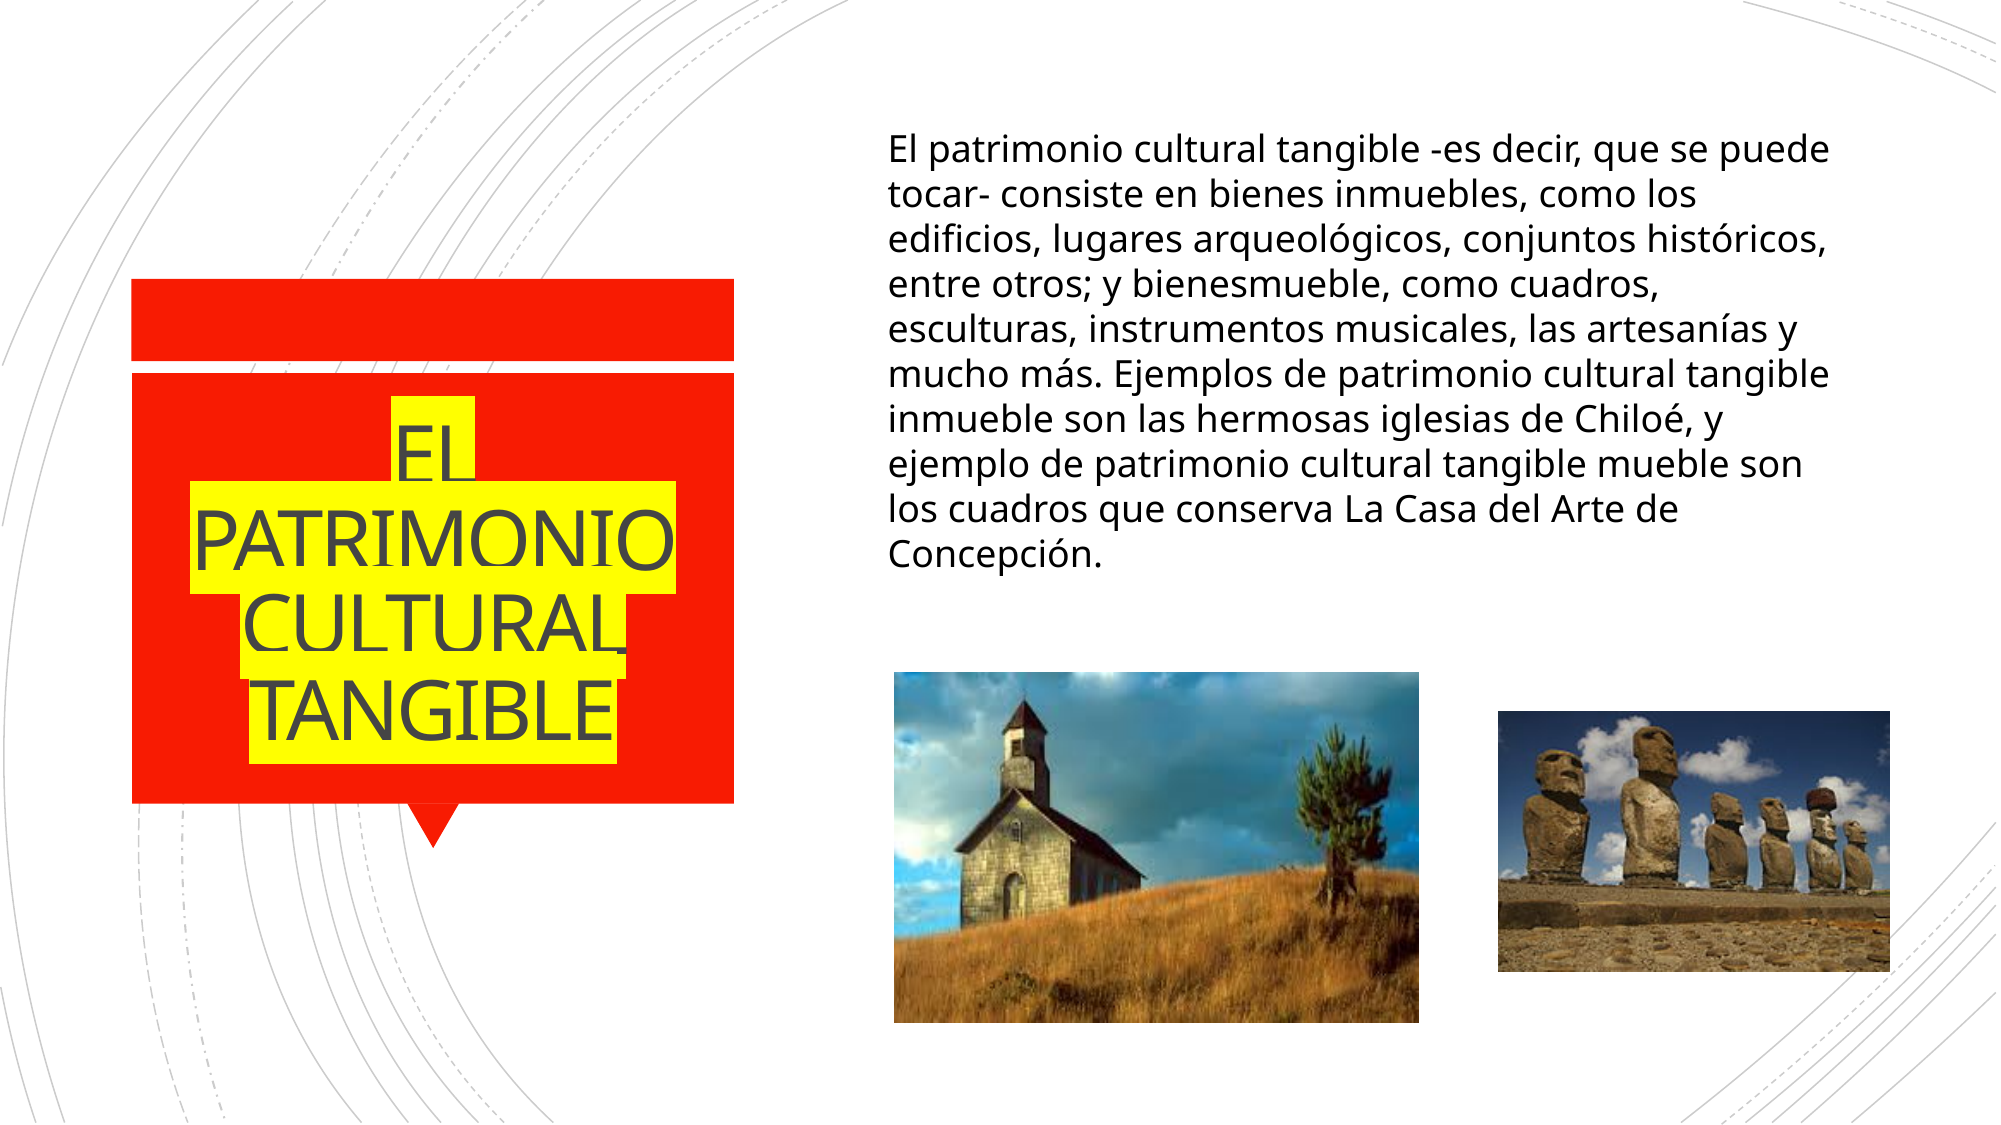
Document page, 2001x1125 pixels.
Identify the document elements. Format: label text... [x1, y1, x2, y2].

picture [1498, 711, 1890, 972]
picture [1406, 844, 1414, 851]
picture [1414, 822, 1419, 830]
text_box El patrimonio cultural tangible -es decir, que se puede tocar- consiste en bienes inmuebles, como los edificios, lugares arqueológicos, conjuntos históricos, entre otros; y bienesmueble, como cuadros, esculturas, instrumentos musicales, las artesanías y mucho más. Ejemplos de patrimonio cultural tangible inmueble son las hermosas iglesias de Chiloé, y ejemplo de patrimonio cultural tangible mueble son los cuadros que conserva La Casa del Arte de Concepción. [872, 117, 1873, 628]
picture [894, 672, 1419, 1023]
title EL PATRIMONIO CULTURAL TANGIBLE [145, 385, 721, 789]
